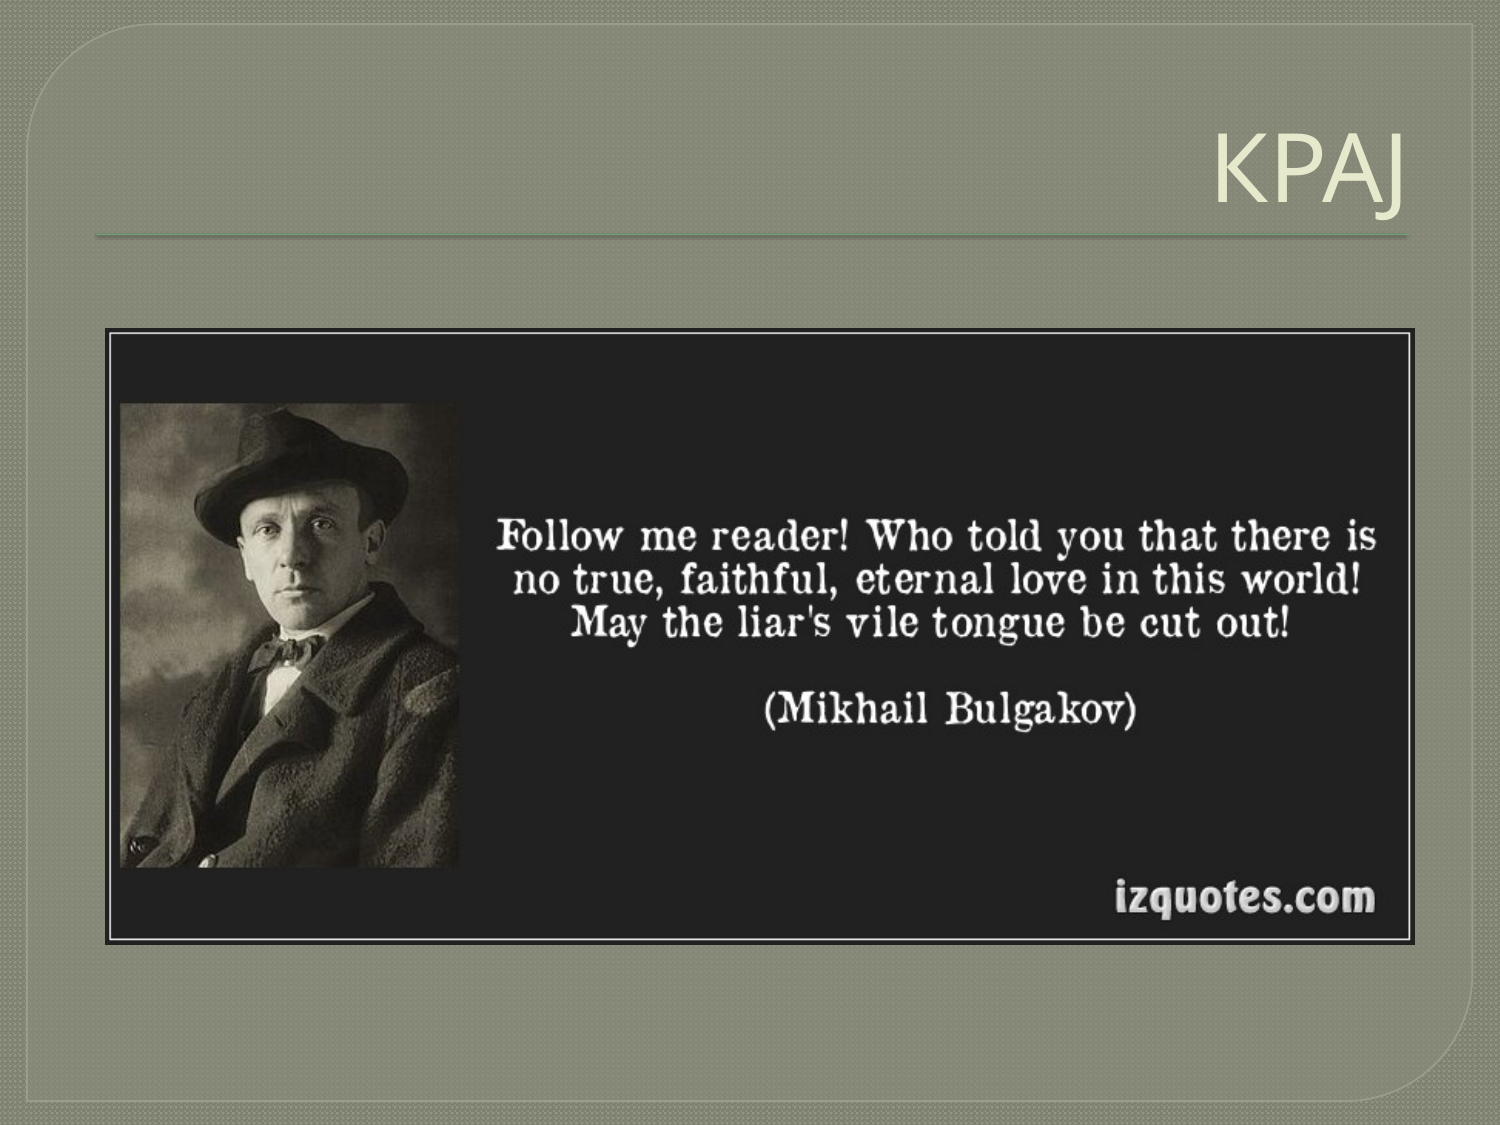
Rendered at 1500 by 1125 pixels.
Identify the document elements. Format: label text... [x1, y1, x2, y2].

title КРАЈ [75, 41, 1425, 230]
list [105, 328, 1415, 945]
